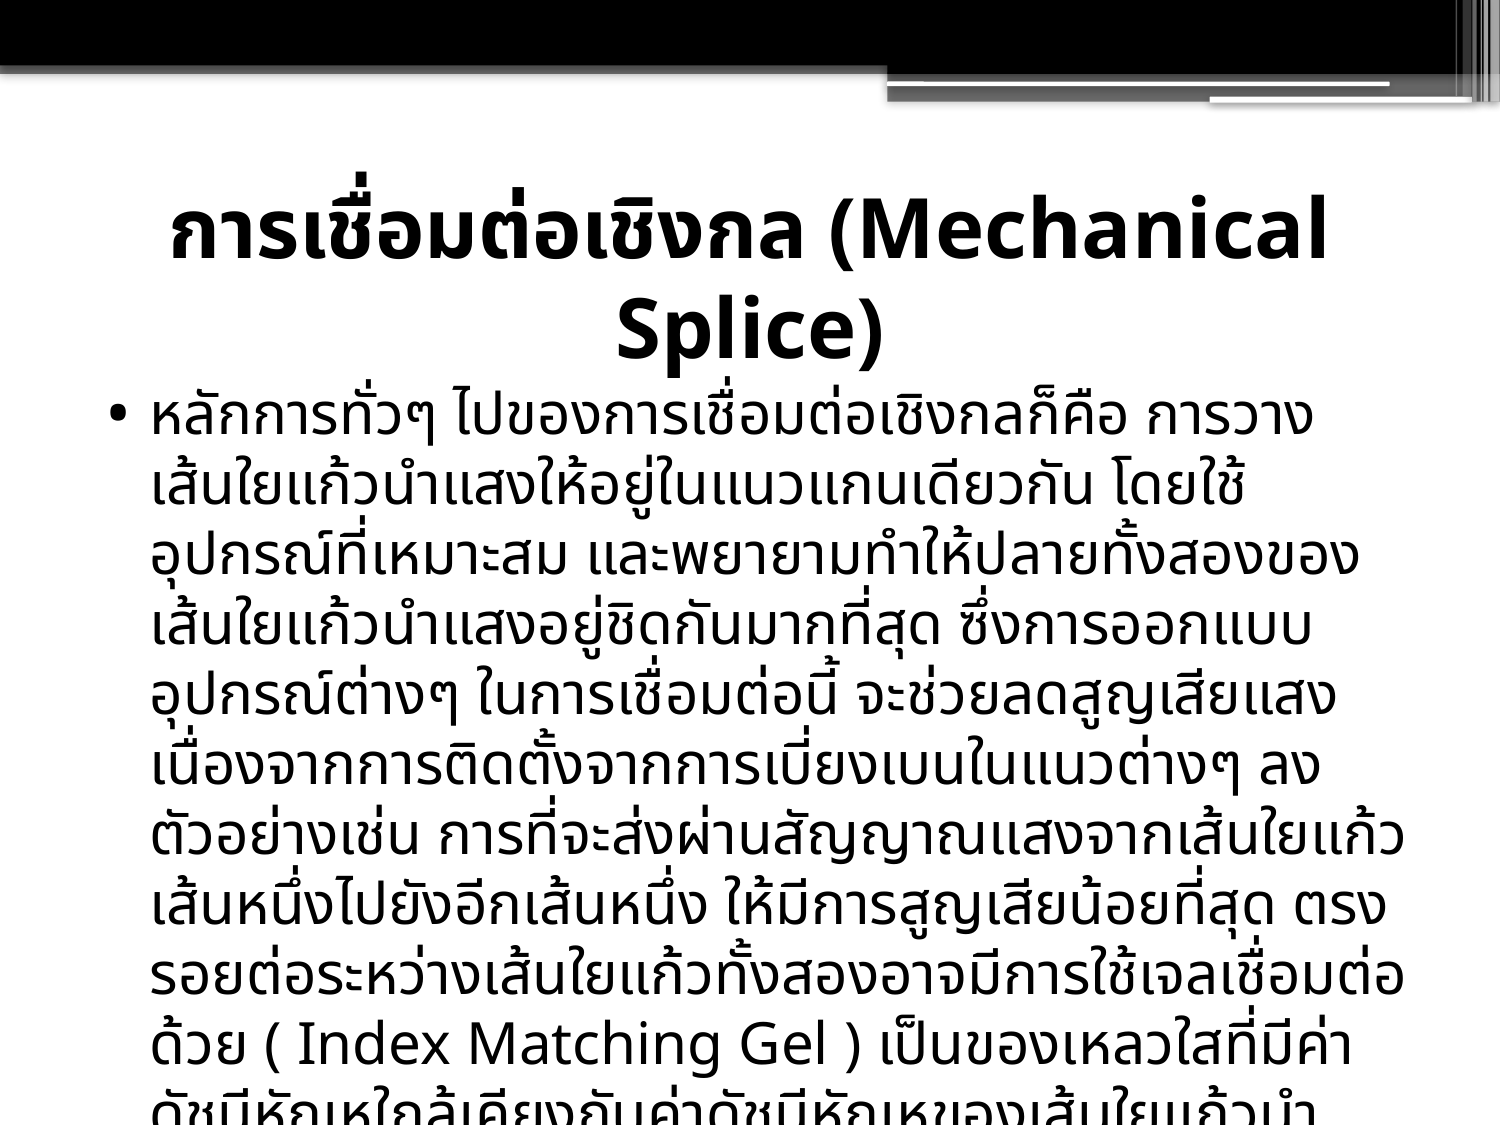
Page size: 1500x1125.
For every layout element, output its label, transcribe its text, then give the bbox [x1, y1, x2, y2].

title การเชื่อมต่อเชิงกล (Mechanical Splice) [75, 187, 1425, 363]
list หลักการทั่วๆ ไปของการเชื่อมต่อเชิงกลก็คือ การวางเส้นใยแก้วนำแสงให้อยู่ในแนวแกนเดียวกัน โดยใช้อุปกรณ์ที่เหมาะสม และพยายามทำให้ปลายทั้งสองของเส้นใยแก้วนำแสงอยู่ชิดกันมากที่สุด ซึ่งการออกแบบอุปกรณ์ต่างๆ ในการเชื่อมต่อนี้ จะช่วยลดสูญเสียแสงเนื่องจากการติดตั้งจากการเบี่ยงเบนในแนวต่างๆ ลง ตัวอย่างเช่น การที่จะส่งผ่านสัญญาณแสงจากเส้นใยแก้วเส้นหนึ่งไปยังอีกเส้นหนึ่ง ให้มีการสูญเสียน้อยที่สุด ตรงรอยต่อระหว่างเส้นใยแก้วทั้งสองอาจมีการใช้เจลเชื่อมต่อด้วย ( Index Matching Gel ) เป็นของเหลวใสที่มีค่าดัชนีหักเหใกล้เคียงกับค่าดัชนีหักเหของเส้นใยแก้วนำแสง การเชื่อมต่อวิธีนี้อาจทำให้เกิดการสูญเสียอยู่ในช่วง 0.1-0.5 dB [75, 368, 1425, 1079]
